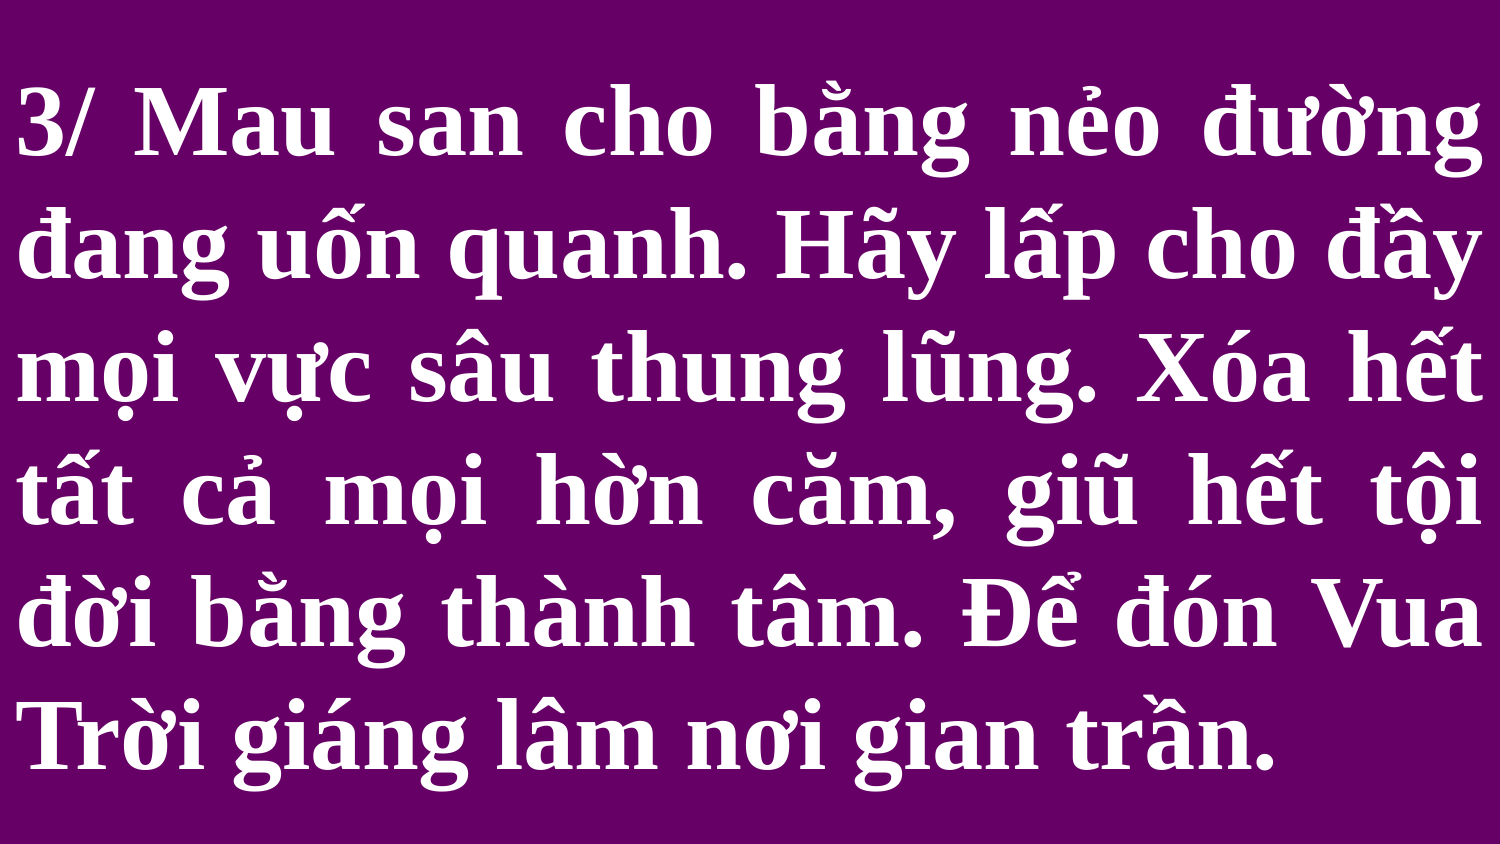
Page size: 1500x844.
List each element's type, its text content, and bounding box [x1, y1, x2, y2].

title 3/ Mau san cho bằng nẻo đường đang uốn quanh. Hãy lấp cho đầy mọi vực sâu thung lũng. Xóa hết tất cả mọi hờn căm, giũ hết tội đời bằng thành tâm. Để đón Vua Trời giáng lâm nơi gian trần. [0, 0, 1500, 844]
